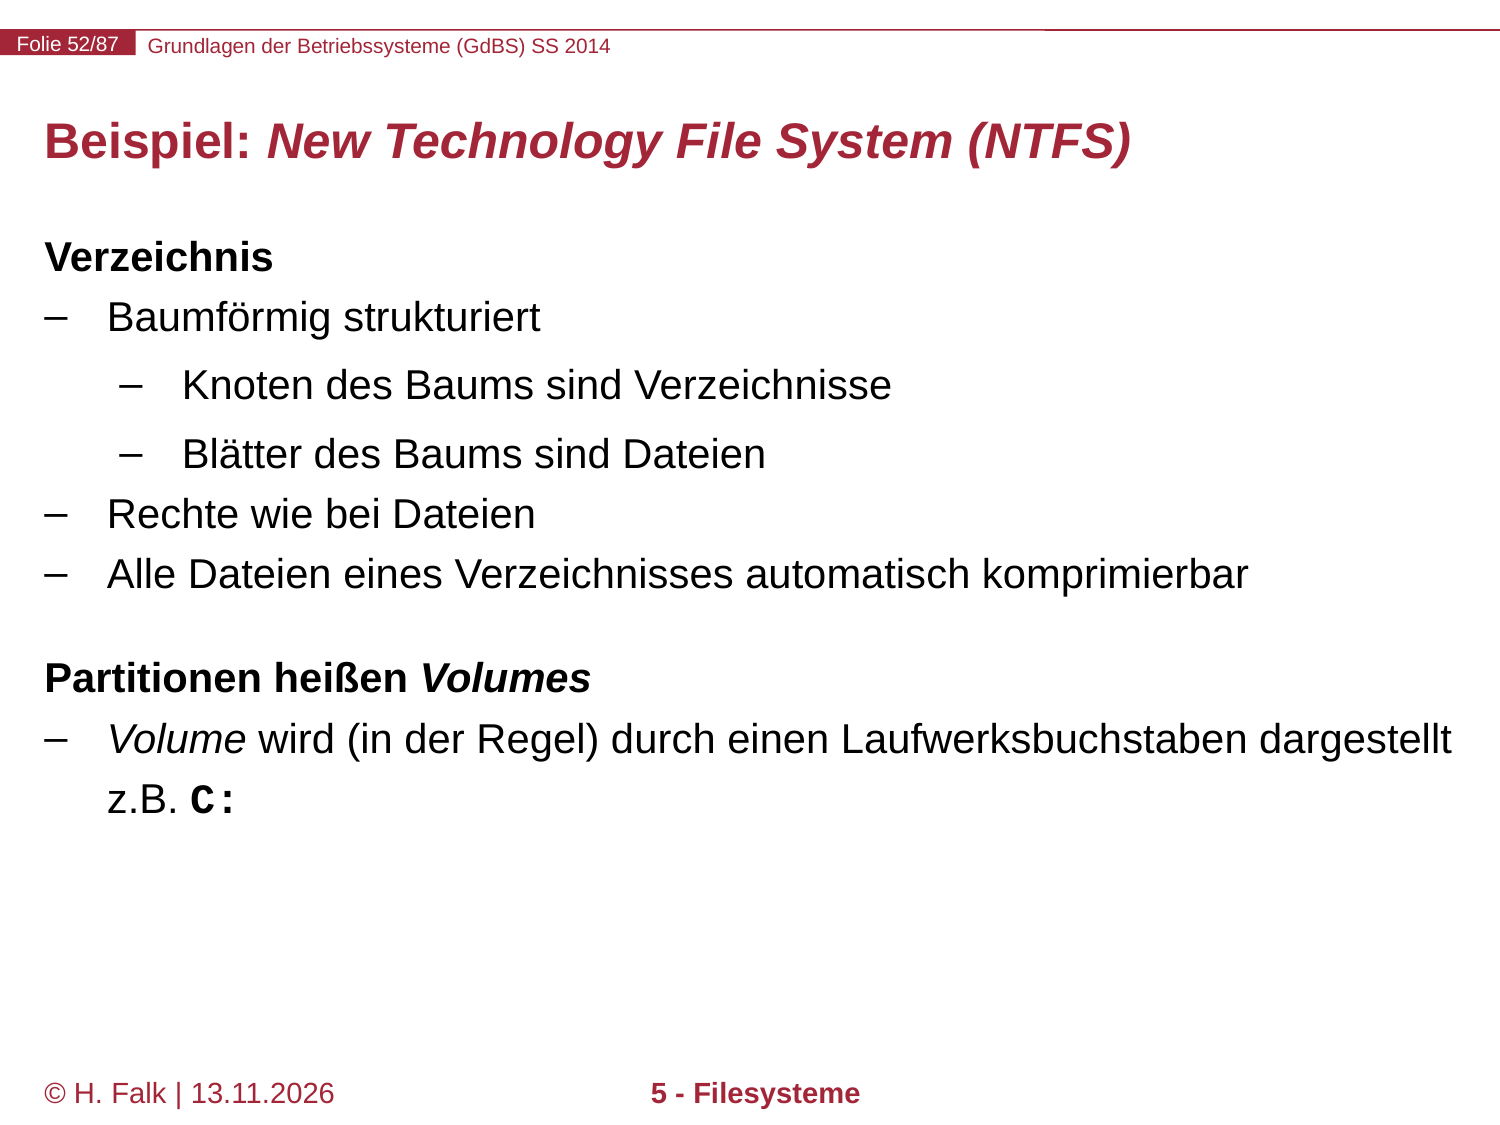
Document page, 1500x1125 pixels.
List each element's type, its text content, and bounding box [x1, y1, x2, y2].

title Beispiel: New Technology File System (NTFS) [29, 90, 1471, 198]
list Verzeichnis Baumförmig strukturiert Knoten des Baums sind Verzeichnisse Blätter des Baums sind Dateien Rechte wie bei Dateien Alle Dateien eines Verzeichnisses automatisch komprimierbar Partitionen heißen Volumes Volume wird (in der Regel) durch einen Laufwerksbuchstaben dargestellt z.B. C: [29, 227, 1471, 1047]
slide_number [29, 1066, 301, 1125]
footer 5 - Filesysteme [301, 1066, 1211, 1125]
